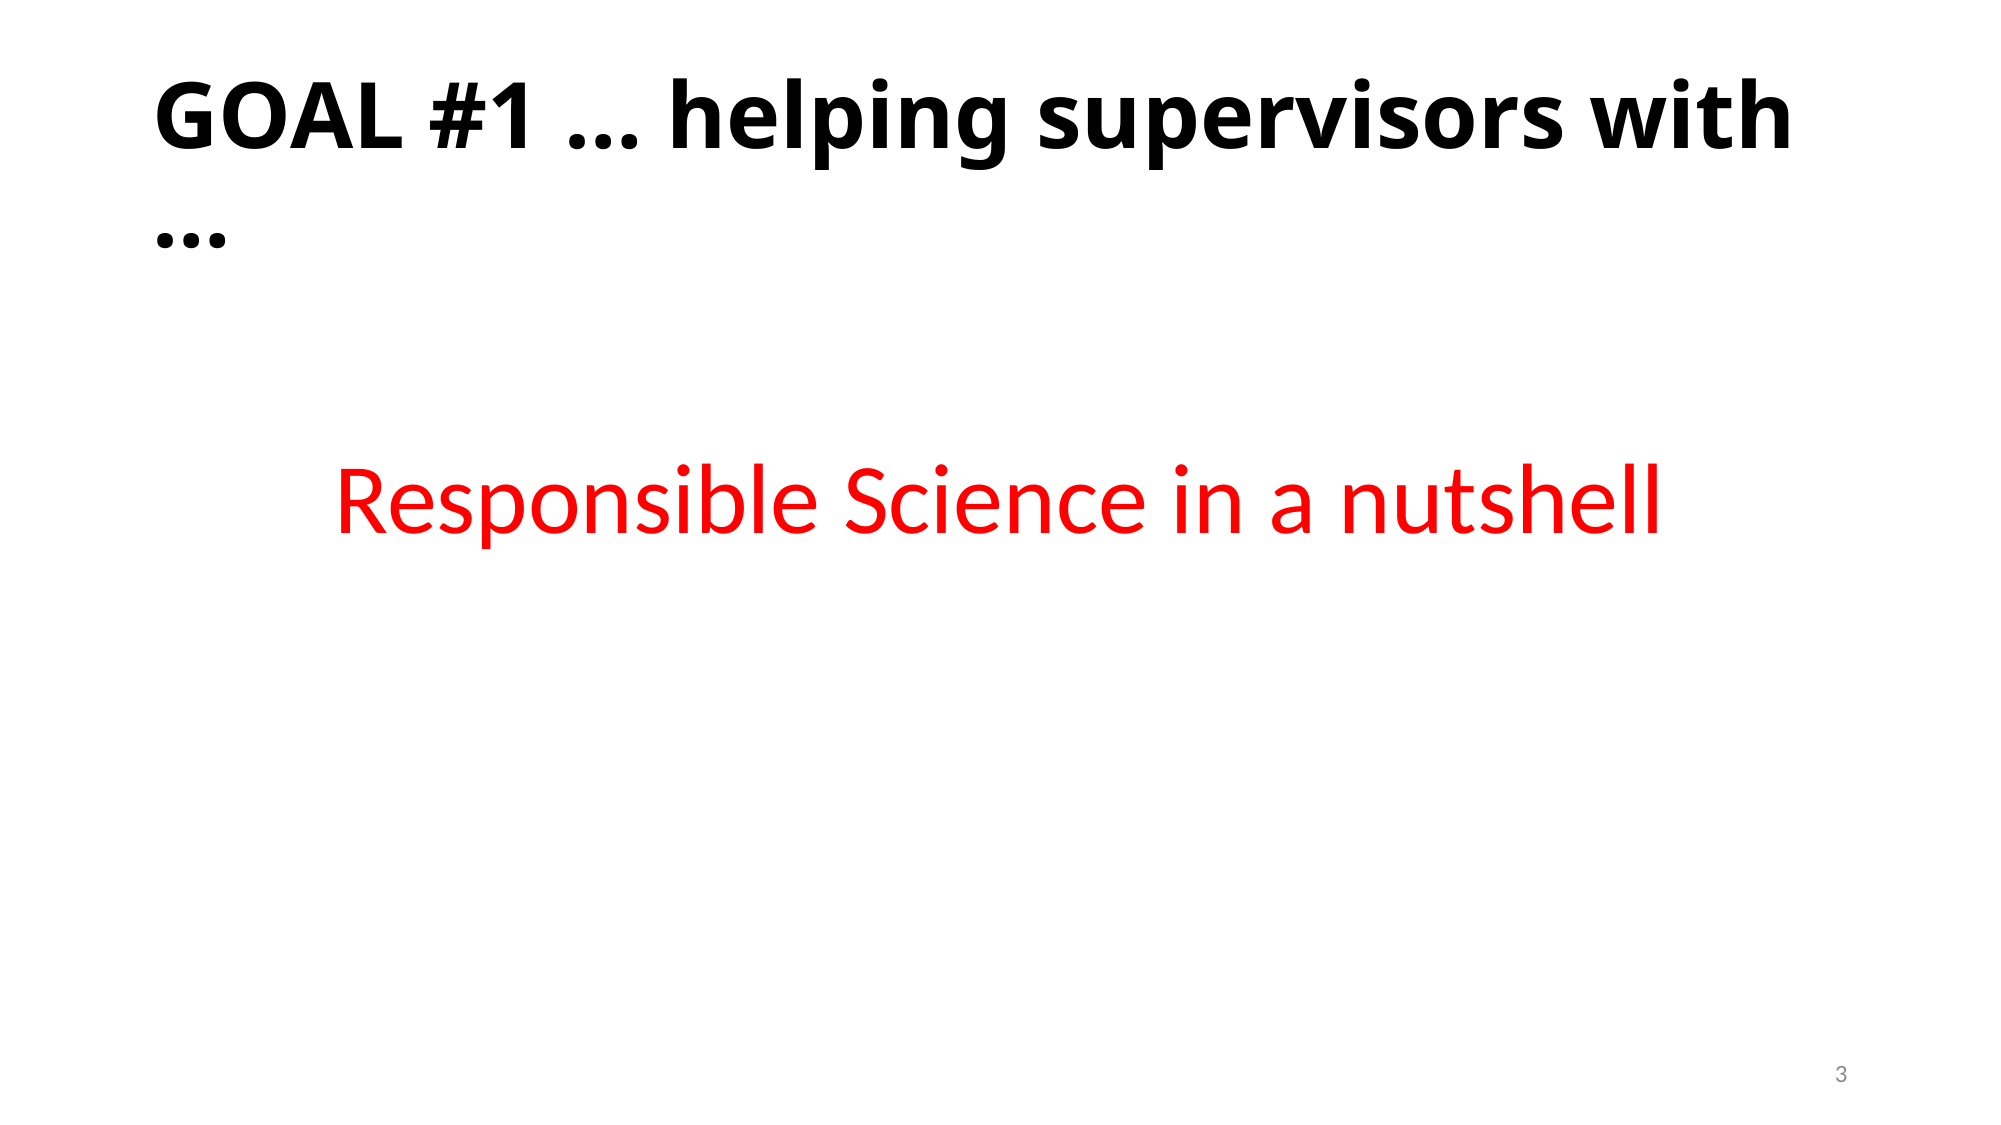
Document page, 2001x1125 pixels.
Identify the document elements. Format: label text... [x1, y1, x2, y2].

slide_number 3 [1412, 1042, 1863, 1103]
title GOAL #1 … helping supervisors with … [137, 59, 1863, 278]
list Responsible Science in a nutshell [137, 299, 1863, 1014]
